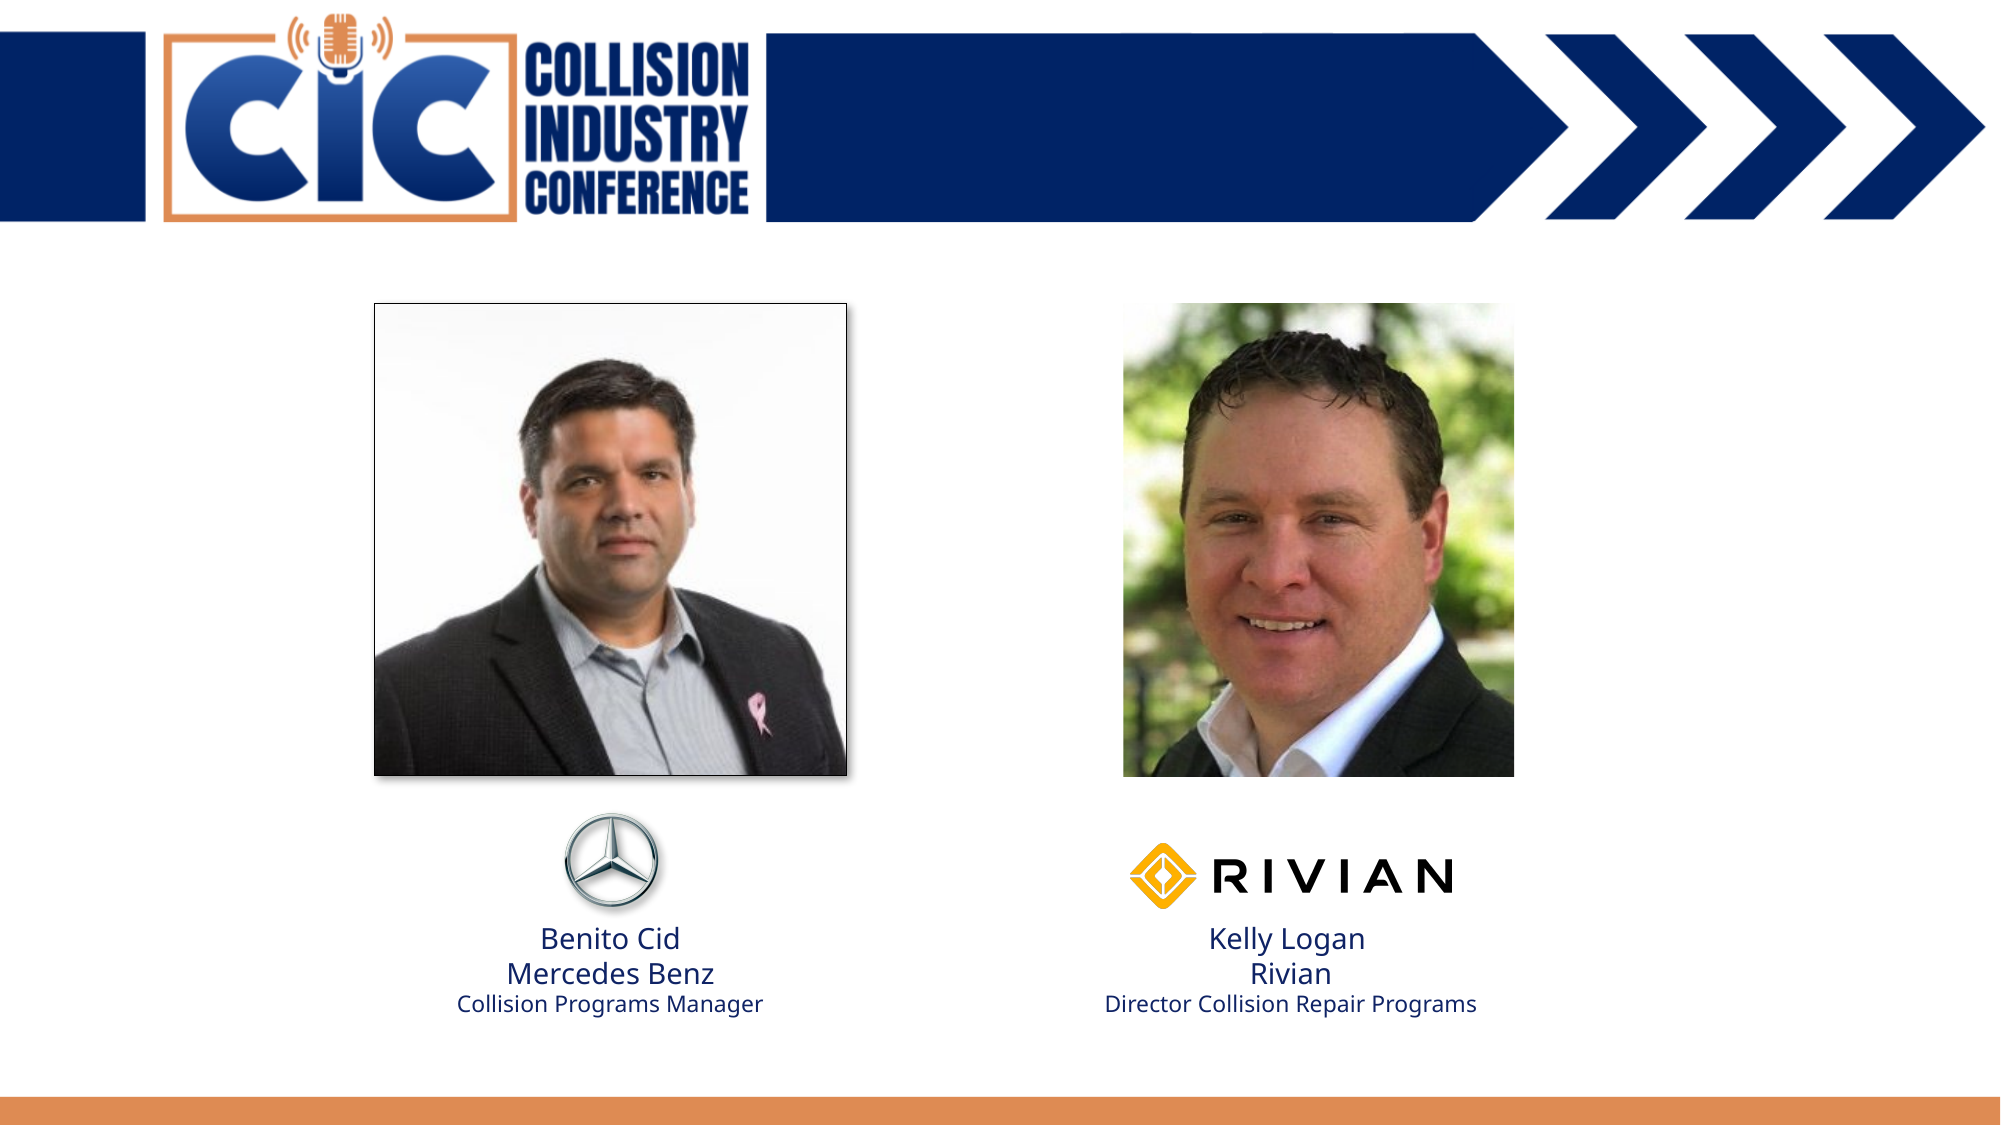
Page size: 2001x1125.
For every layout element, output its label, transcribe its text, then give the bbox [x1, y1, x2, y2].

text_box Kelly Logan Rivian Director Collision Repair Programs [1081, 912, 1501, 1025]
text_box Benito Cid Mercedes Benz Collision Programs Manager [401, 912, 820, 1025]
picture [0, 0, 2001, 1125]
